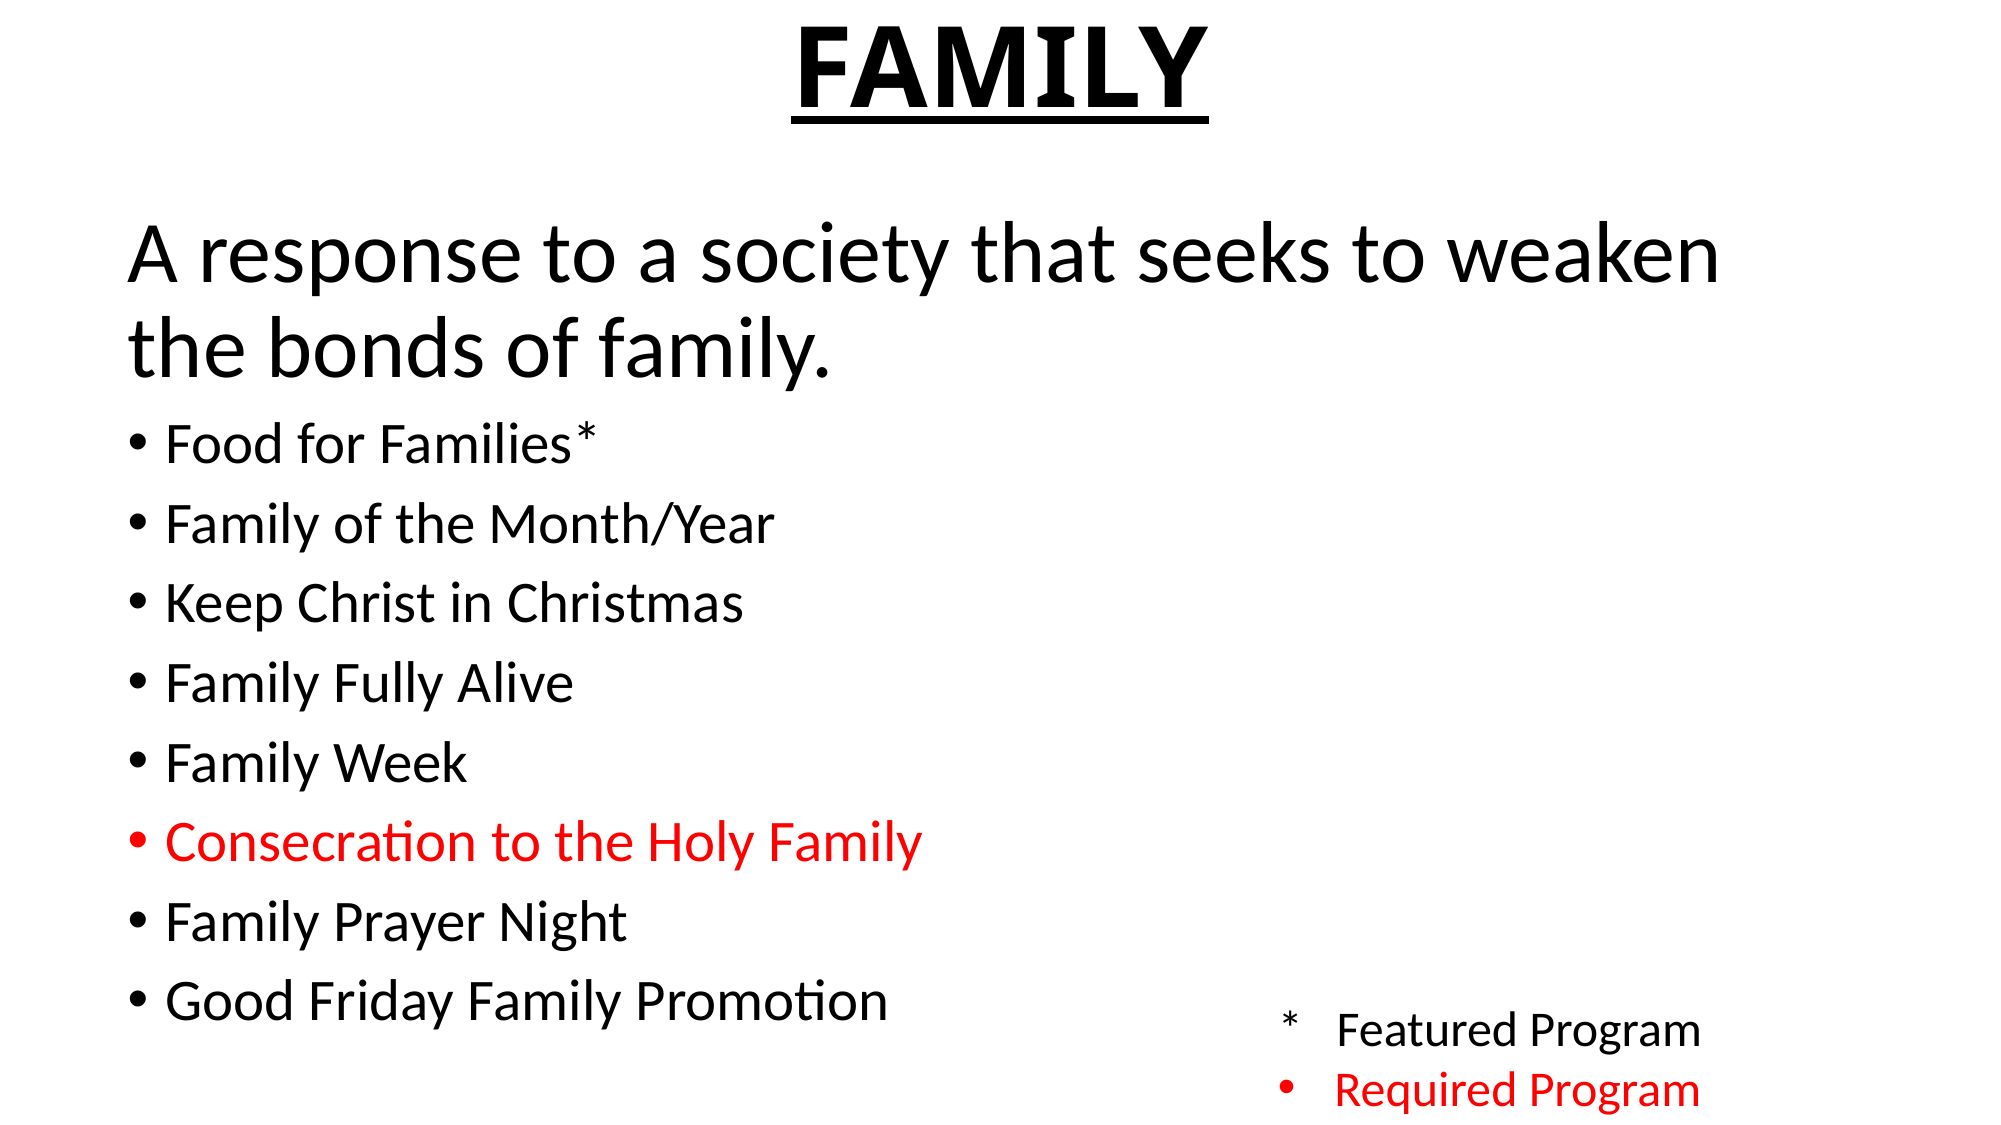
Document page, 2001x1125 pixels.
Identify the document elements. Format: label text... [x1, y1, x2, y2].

text_box * Featured Program Required Program [1263, 988, 1718, 1124]
list A response to a society that seeks to weaken the bonds of family. Food for Families* Family of the Month/Year Keep Christ in Christmas Family Fully Alive Family Week Consecration to the Holy Family Family Prayer Night Good Friday Family Promotion [112, 149, 1838, 1042]
title FAMILY [137, 0, 1863, 180]
